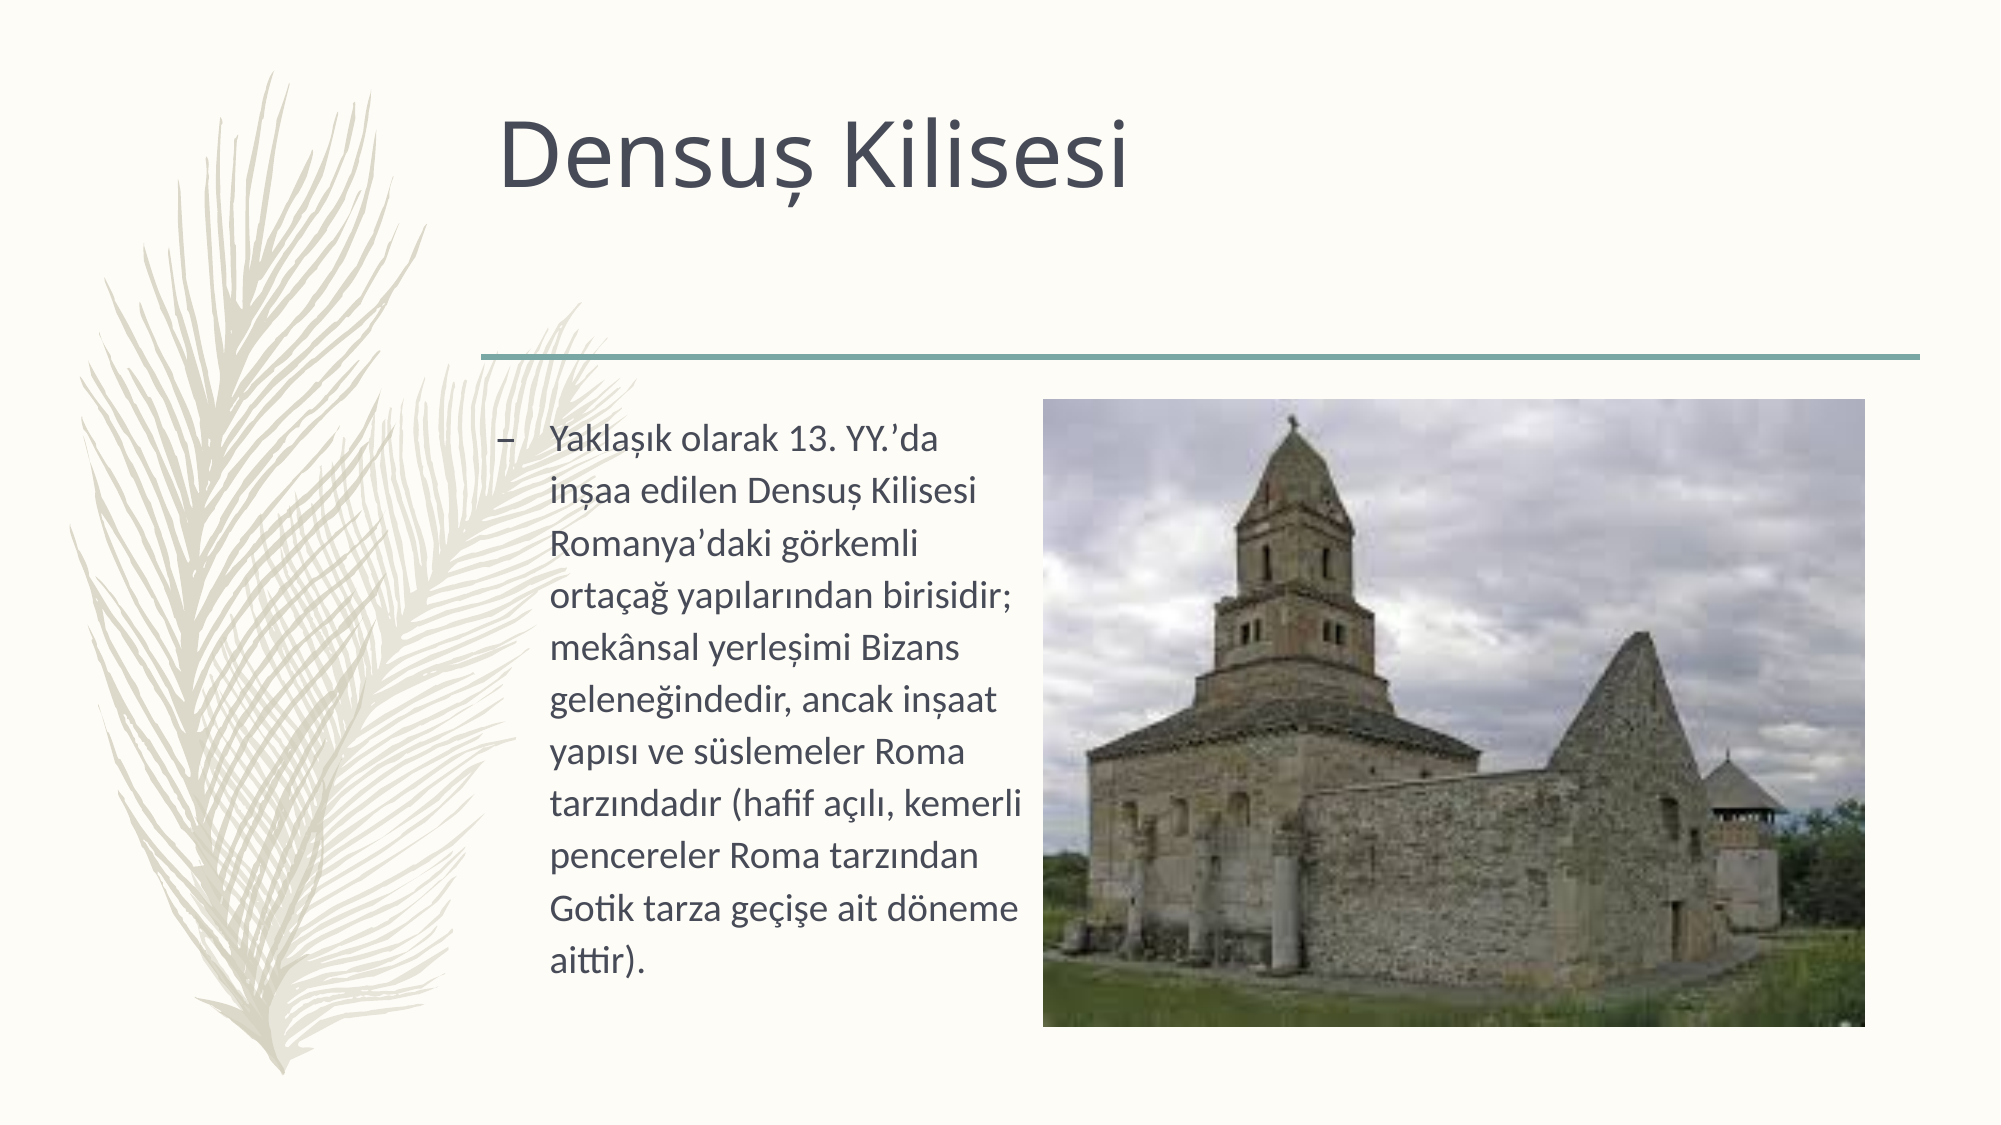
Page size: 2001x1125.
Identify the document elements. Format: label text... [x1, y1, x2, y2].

picture [1042, 399, 1866, 1027]
title Densuș Kilisesi [481, 93, 1920, 350]
list Yaklașık olarak 13. YY.ʼda inșaa edilen Densuș Kilisesi Romanyaʼdaki görkemli ortaçağ yapılarından birisidir; mekânsal yerleșimi Bizans geleneğindedir, ancak inșaat yapısı ve süslemeler Roma tarzındadır (hafif açılı, kemerli pencereler Roma tarzından Gotik tarza geçişe ait döneme aittir). [481, 399, 1042, 999]
